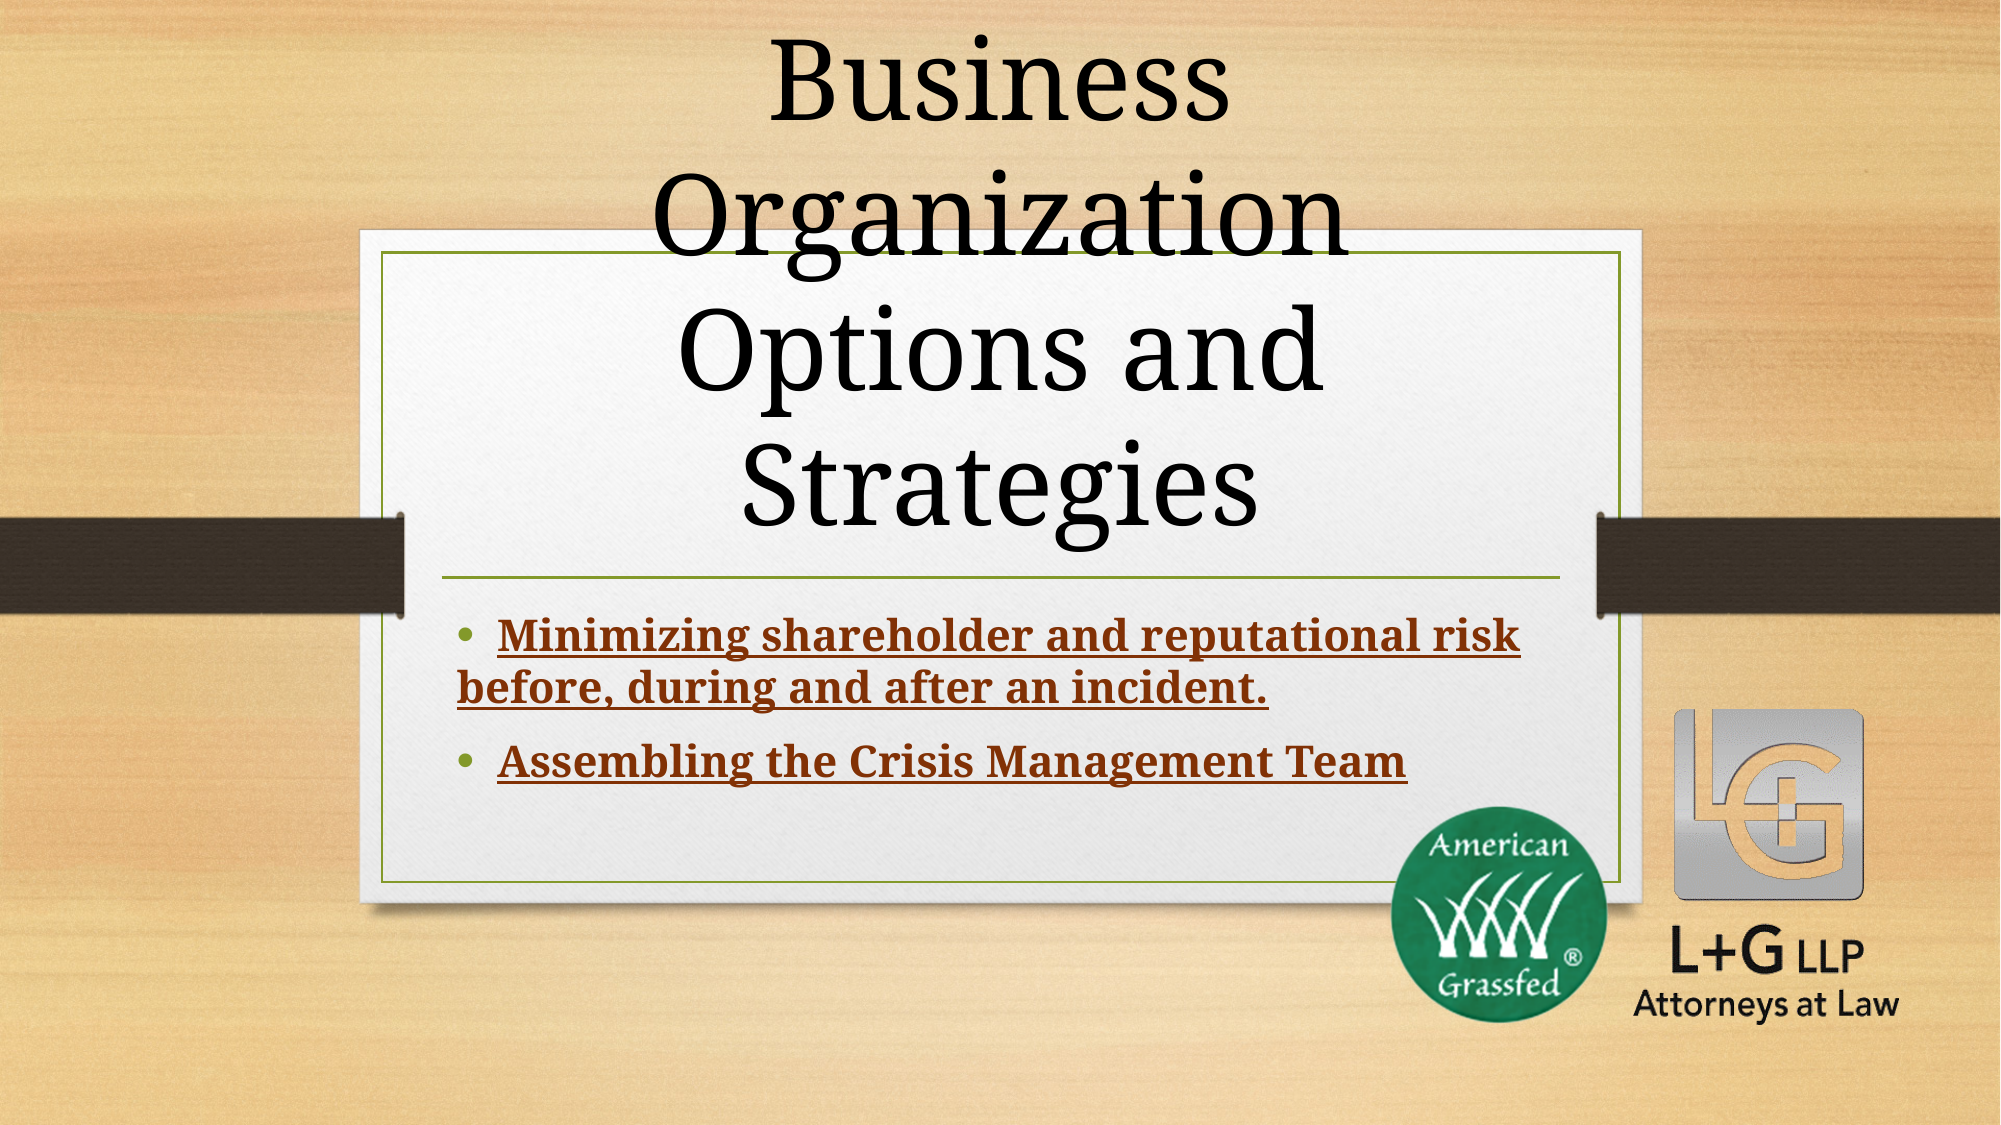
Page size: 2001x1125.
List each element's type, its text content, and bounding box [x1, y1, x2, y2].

subtitle Minimizing shareholder and reputational risk before, during and after an incident. Assembling the Crisis Management Team [441, 600, 1560, 817]
picture [0, 0, 2001, 1125]
title Business Organization Options and Strategies [441, 306, 1560, 556]
